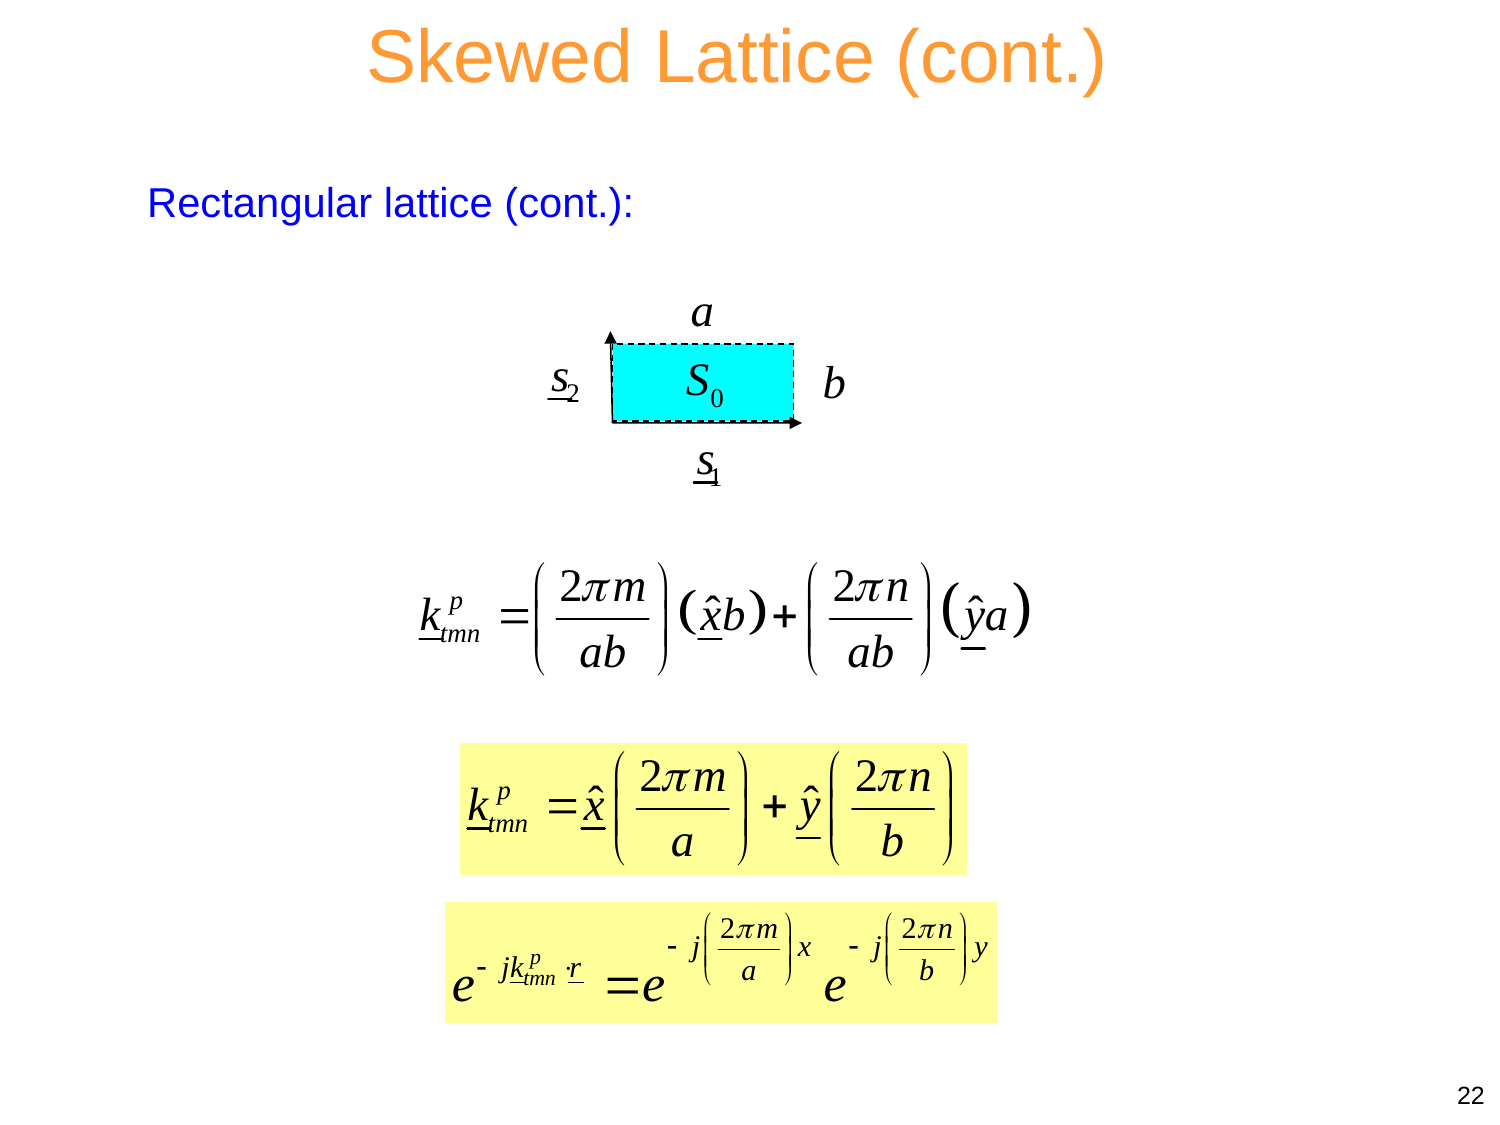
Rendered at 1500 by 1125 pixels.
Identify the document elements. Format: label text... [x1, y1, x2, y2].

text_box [444, 901, 998, 1024]
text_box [459, 742, 968, 875]
slide_number 22 [1149, 1065, 1500, 1125]
text_box Rectangular lattice (cont.): [132, 168, 650, 234]
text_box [411, 552, 1037, 686]
text_box Skewed Lattice (cont.) [327, 0, 1147, 105]
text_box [540, 295, 857, 498]
